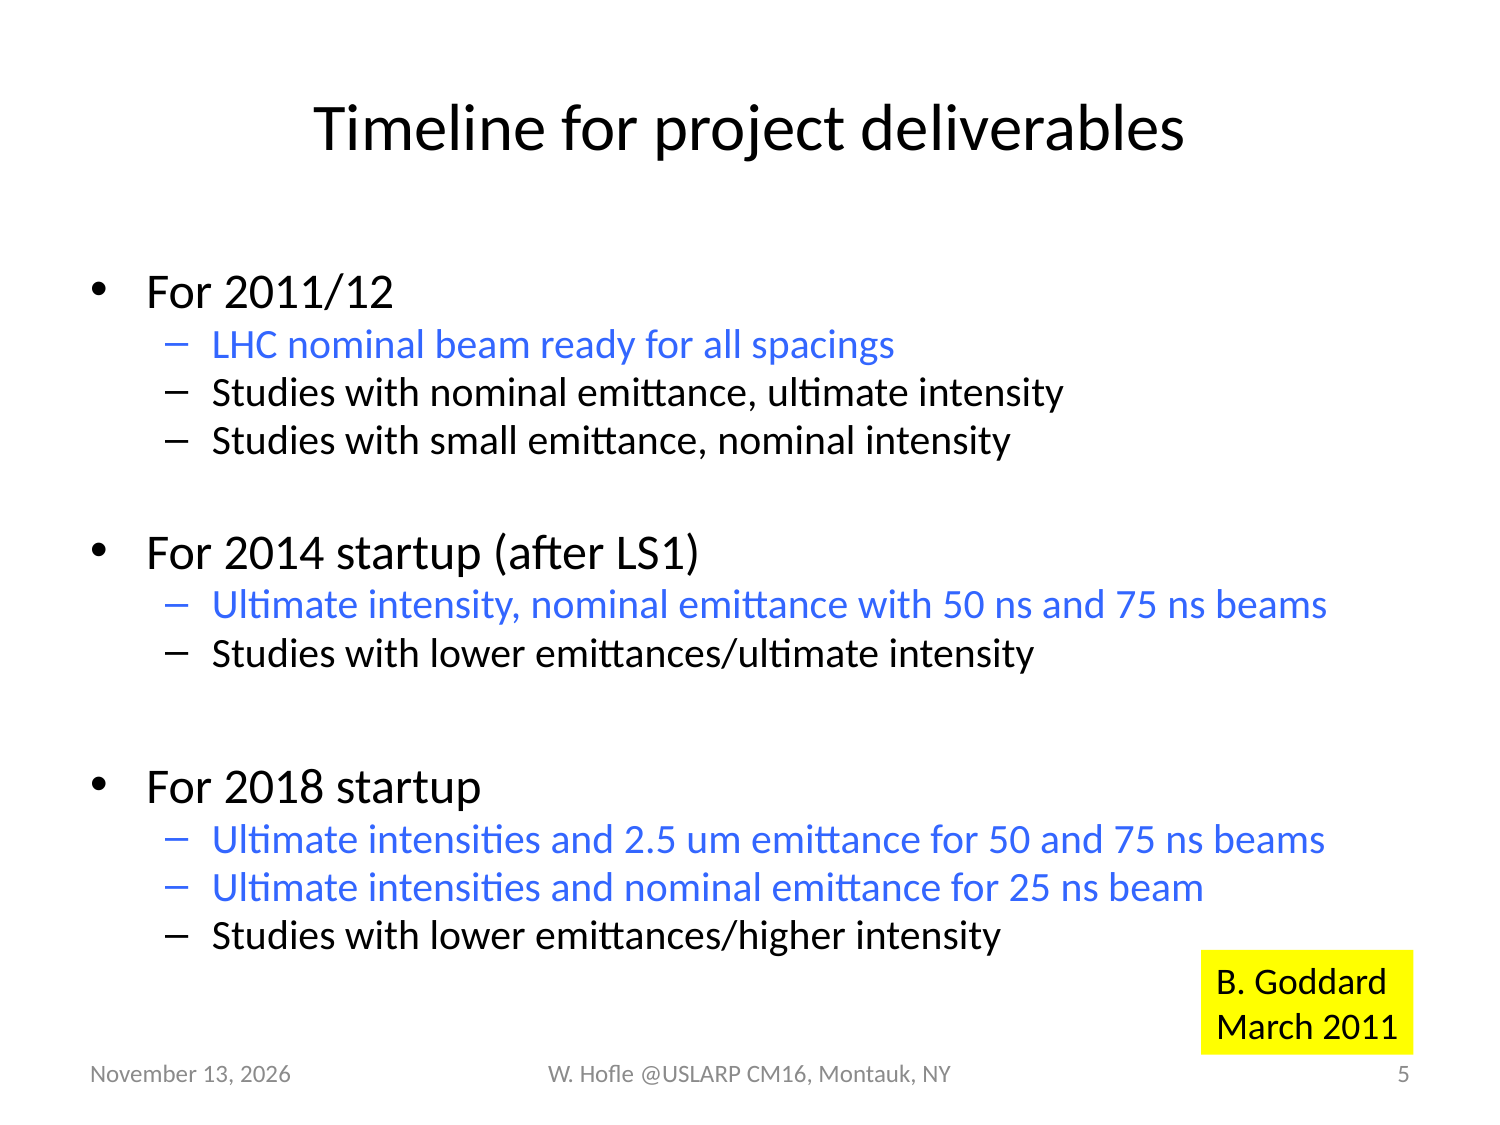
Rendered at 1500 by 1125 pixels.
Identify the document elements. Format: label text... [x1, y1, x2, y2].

text_box B. Goddard March 2011 [1201, 949, 1414, 1042]
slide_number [75, 1042, 425, 1103]
list For 2011/12 LHC nominal beam ready for all spacings Studies with nominal emittance, ultimate intensity Studies with small emittance, nominal intensity For 2014 startup (after LS1) Ultimate intensity, nominal emittance with 50 ns and 75 ns beams Studies with lower emittances/ultimate intensity For 2018 startup Ultimate intensities and 2.5 um emittance for 50 and 75 ns beams Ultimate intensities and nominal emittance for 25 ns beam Studies with lower emittances/higher intensity [75, 262, 1459, 1005]
slide_number 5 [1074, 1042, 1425, 1103]
title Timeline for project deliverables [75, 75, 1425, 174]
footer W. Hofle @USLARP CM16, Montauk, NY [512, 1042, 988, 1103]
